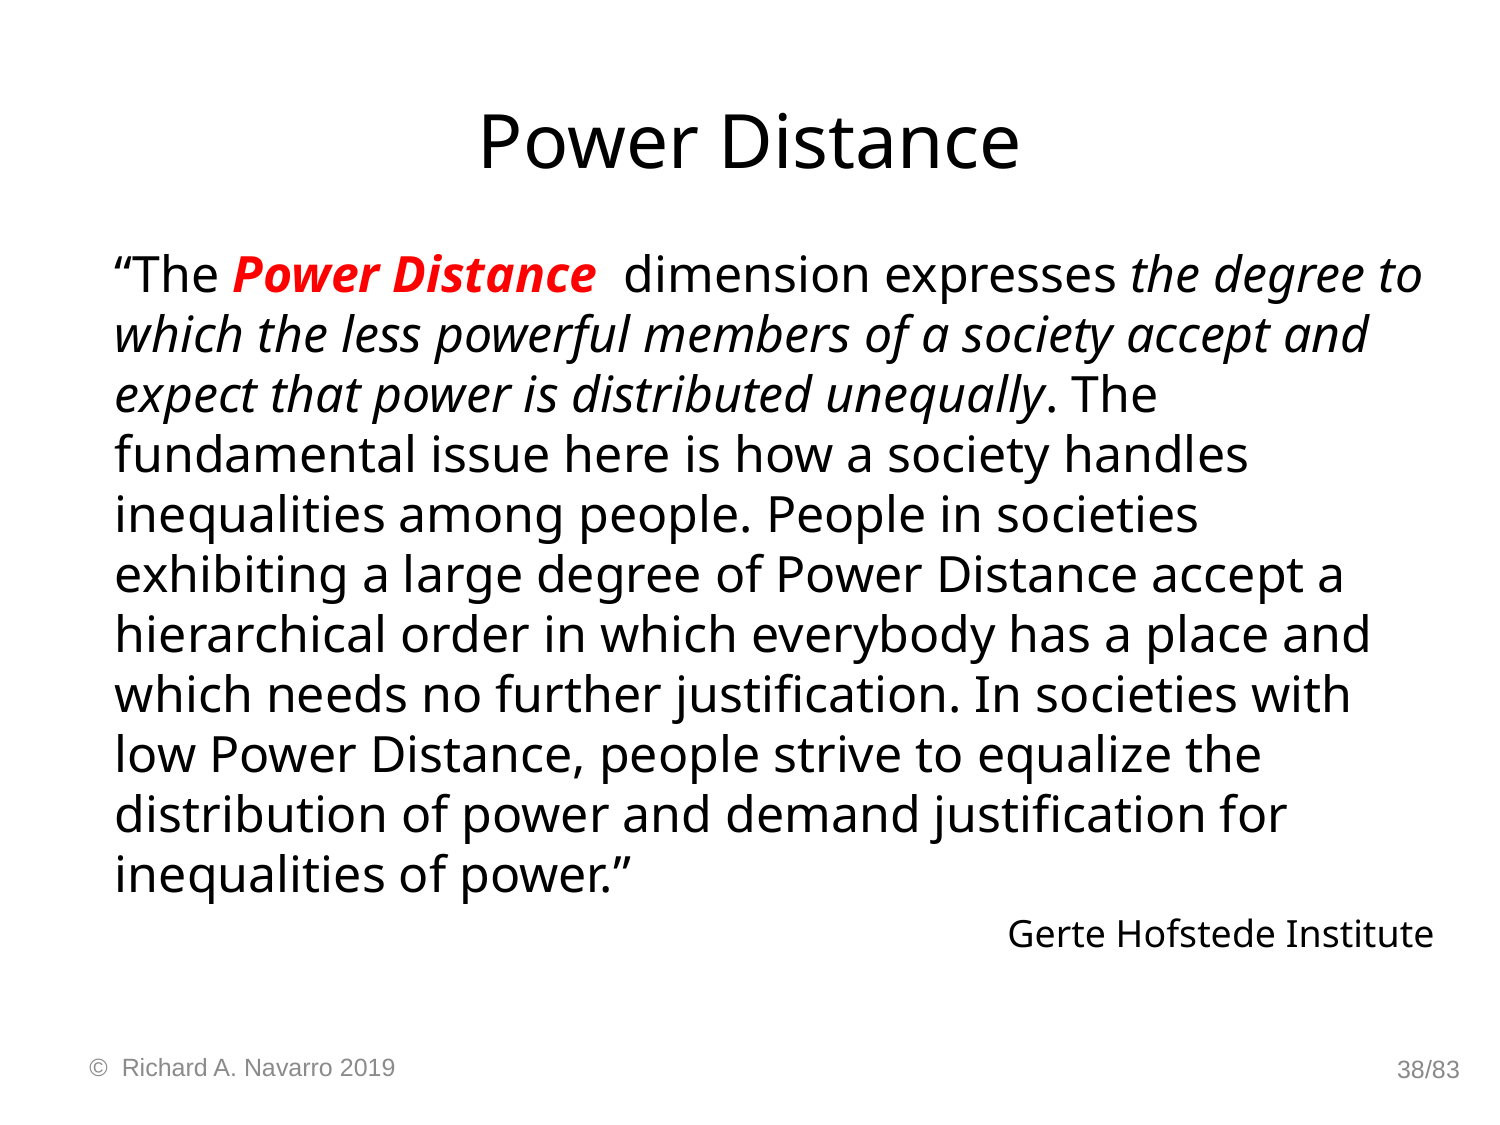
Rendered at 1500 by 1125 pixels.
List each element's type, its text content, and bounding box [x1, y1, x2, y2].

slide_number 38/83 [1125, 1038, 1475, 1099]
list “The Power Distance dimension expresses the degree to which the less powerful members of a society accept and expect that power is distributed unequally. The fundamental issue here is how a society handles inequalities among people. People in societies exhibiting a large degree of Power Distance accept a hierarchical order in which everybody has a place and which needs no further justification. In societies with low Power Distance, people strive to equalize the distribution of power and demand justification for inequalities of power.” Gerte Hofstede Institute [99, 149, 1450, 893]
footer © Richard A. Navarro 2019 [5, 1036, 481, 1097]
title Power Distance [75, 45, 1425, 233]
